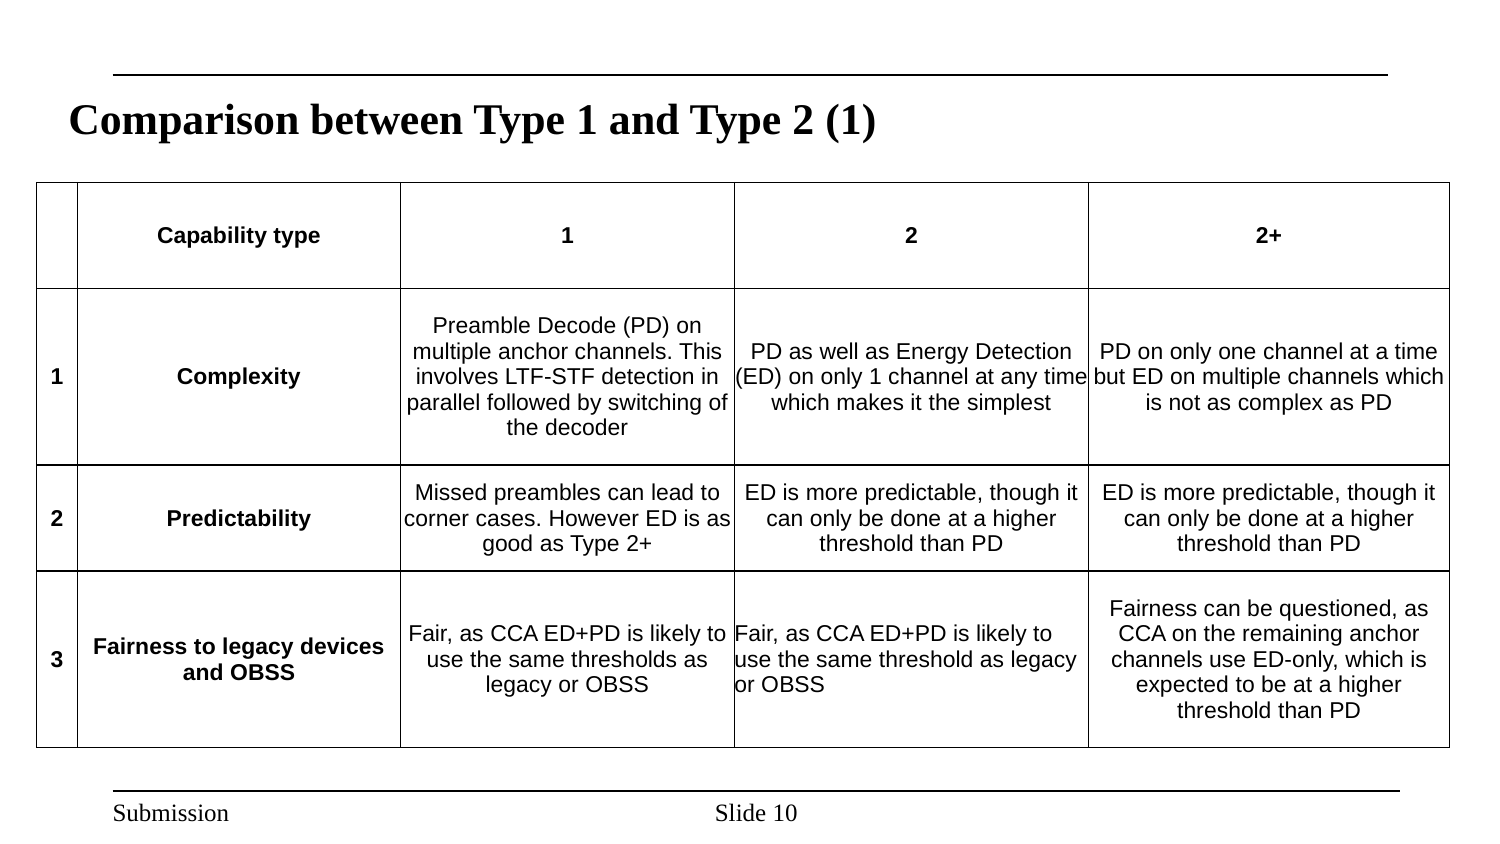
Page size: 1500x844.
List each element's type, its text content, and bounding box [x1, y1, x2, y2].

table_header [37, 183, 77, 288]
table_cell Complexity [78, 289, 400, 464]
table_header Capability type [78, 183, 400, 288]
table_cell Missed preambles can lead to corner cases. However ED is as good as Type 2+ [401, 466, 734, 570]
table_cell Predictability [78, 466, 400, 570]
table_cell ED is more predictable, though it can only be done at a higher threshold than PD [735, 466, 1088, 570]
table_cell PD as well as Energy Detection (ED) on only 1 channel at any time which makes it the simplest [735, 289, 1088, 464]
table_cell 2 [37, 466, 77, 570]
table_cell Fairness can be questioned, as CCA on the remaining anchor channels use ED-only, which is expected to be at a higher threshold than PD [1089, 572, 1449, 747]
table_cell ED is more predictable, though it can only be done at a higher threshold than PD [1089, 466, 1449, 570]
table_cell Fairness to legacy devices and OBSS [78, 572, 400, 747]
table_header 2 [735, 183, 1088, 288]
table_header 1 [401, 183, 734, 288]
table_cell Fair, as CCA ED+PD is likely to use the same thresholds as legacy or OBSS [401, 572, 734, 747]
table_cell Fair, as CCA ED+PD is likely to use the same threshold as legacy or OBSS [735, 572, 1088, 747]
table_cell 3 [37, 572, 77, 747]
table_cell Preamble Decode (PD) on multiple anchor channels. This involves LTF-STF detection in parallel followed by switching of the decoder [401, 289, 734, 464]
slide_number Slide 10 [712, 796, 800, 820]
table_header 2+ [1089, 183, 1449, 288]
table_cell PD on only one channel at a time but ED on multiple channels which is not as complex as PD [1089, 289, 1449, 464]
title Comparison between Type 1 and Type 2 (1) [57, 75, 1470, 167]
table_cell 1 [37, 289, 77, 464]
